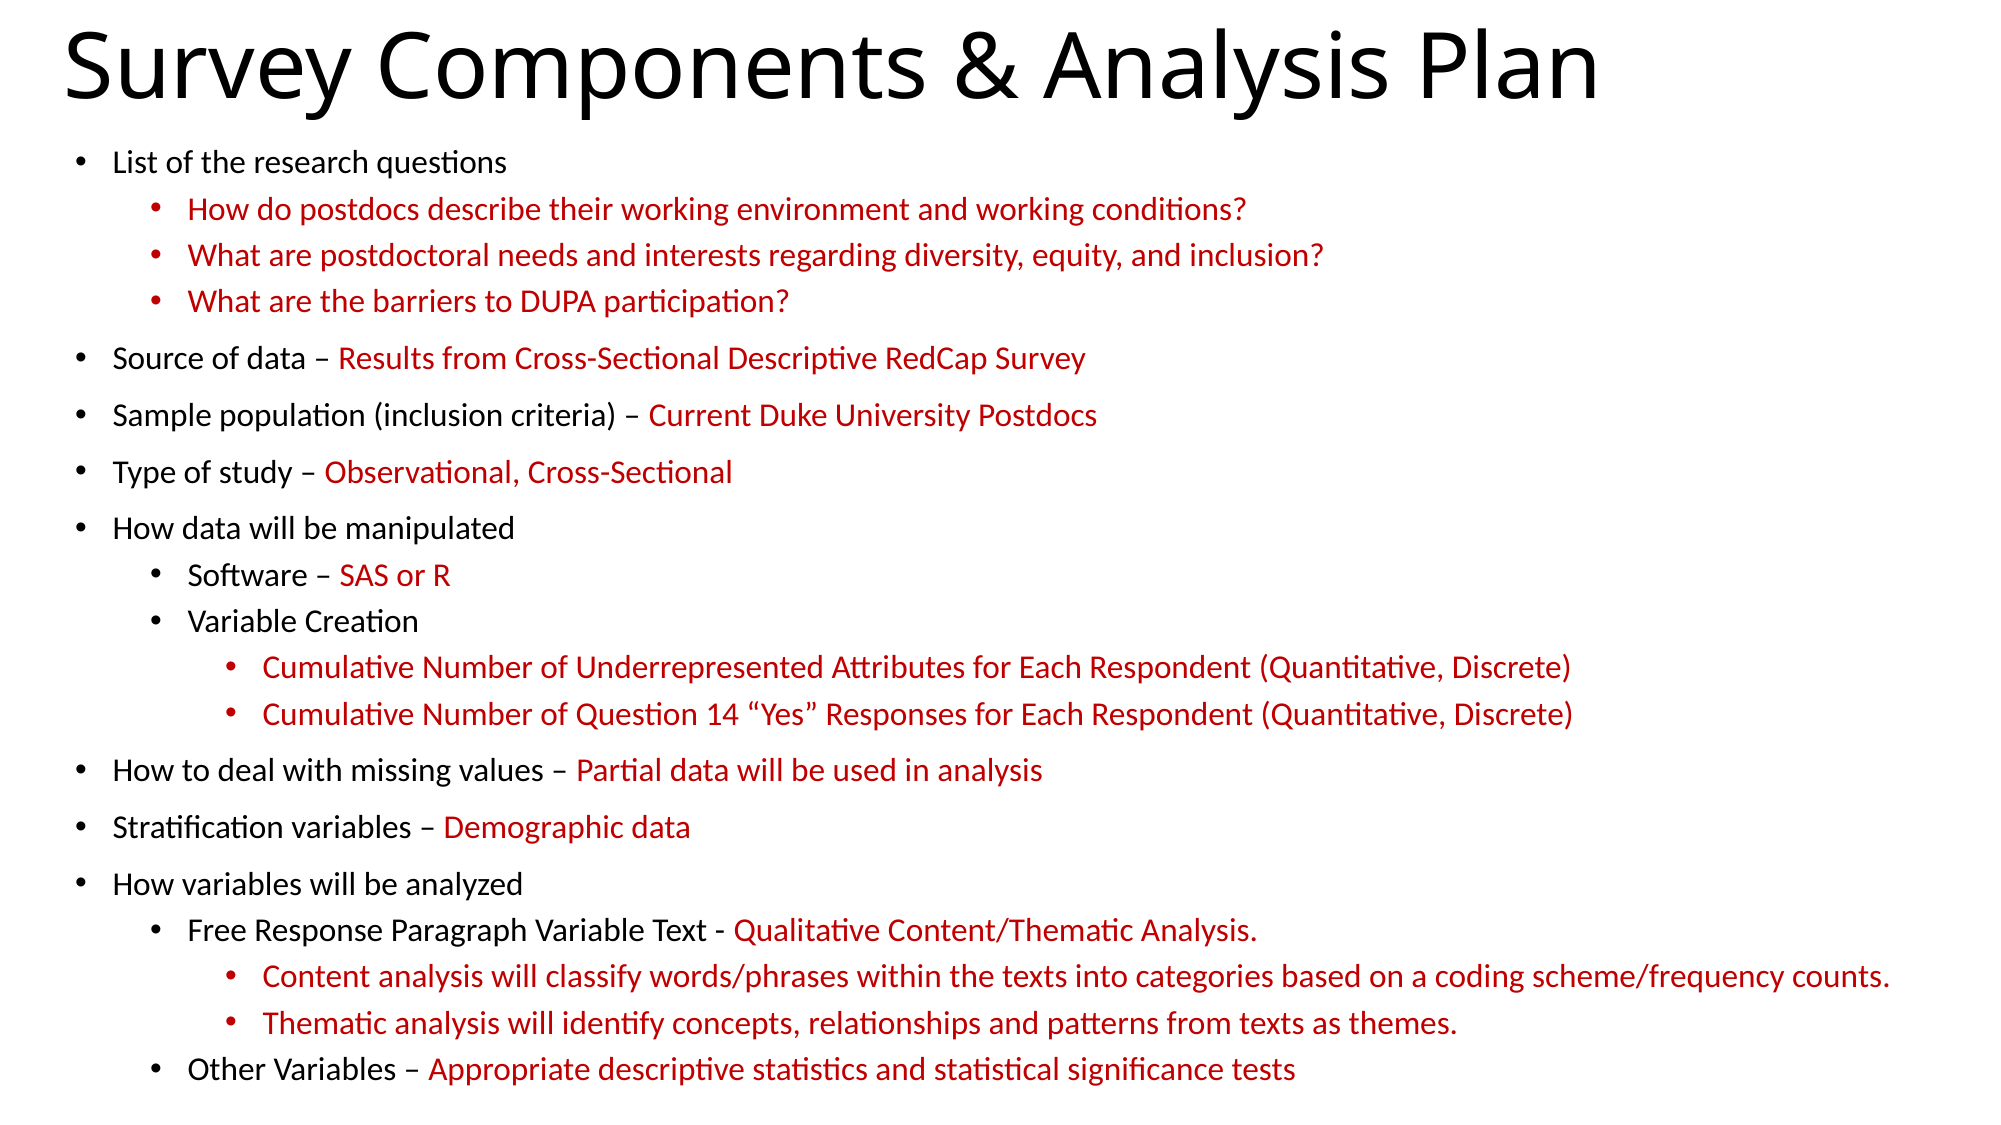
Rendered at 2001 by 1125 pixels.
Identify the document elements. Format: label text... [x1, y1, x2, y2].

title Survey Components & Analysis Plan [48, 0, 1999, 138]
list List of the research questions How do postdocs describe their working environment and working conditions? What are postdoctoral needs and interests regarding diversity, equity, and inclusion? What are the barriers to DUPA participation? Source of data – Results from Cross-Sectional Descriptive RedCap Survey Sample population (inclusion criteria) – Current Duke University Postdocs Type of study – Observational, Cross-Sectional How data will be manipulated Software – SAS or R Variable Creation Cumulative Number of Underrepresented Attributes for Each Respondent (Quantitative, Discrete) Cumulative Number of Question 14 “Yes” Responses for Each Respondent (Quantitative, Discrete) How to deal with missing values – Partial data will be used in analysis Stratification variables – Demographic data How variables will be analyzed Free Response Paragraph Variable Text - Qualitative Content/Thematic Analysis. Content analysis will classify words/phrases within the texts into categories based on a coding scheme/frequency counts. Thematic analysis will identify concepts, relationships and patterns from texts as themes. Other Variables – Appropriate descriptive statistics and statistical significance tests [60, 137, 1922, 1089]
